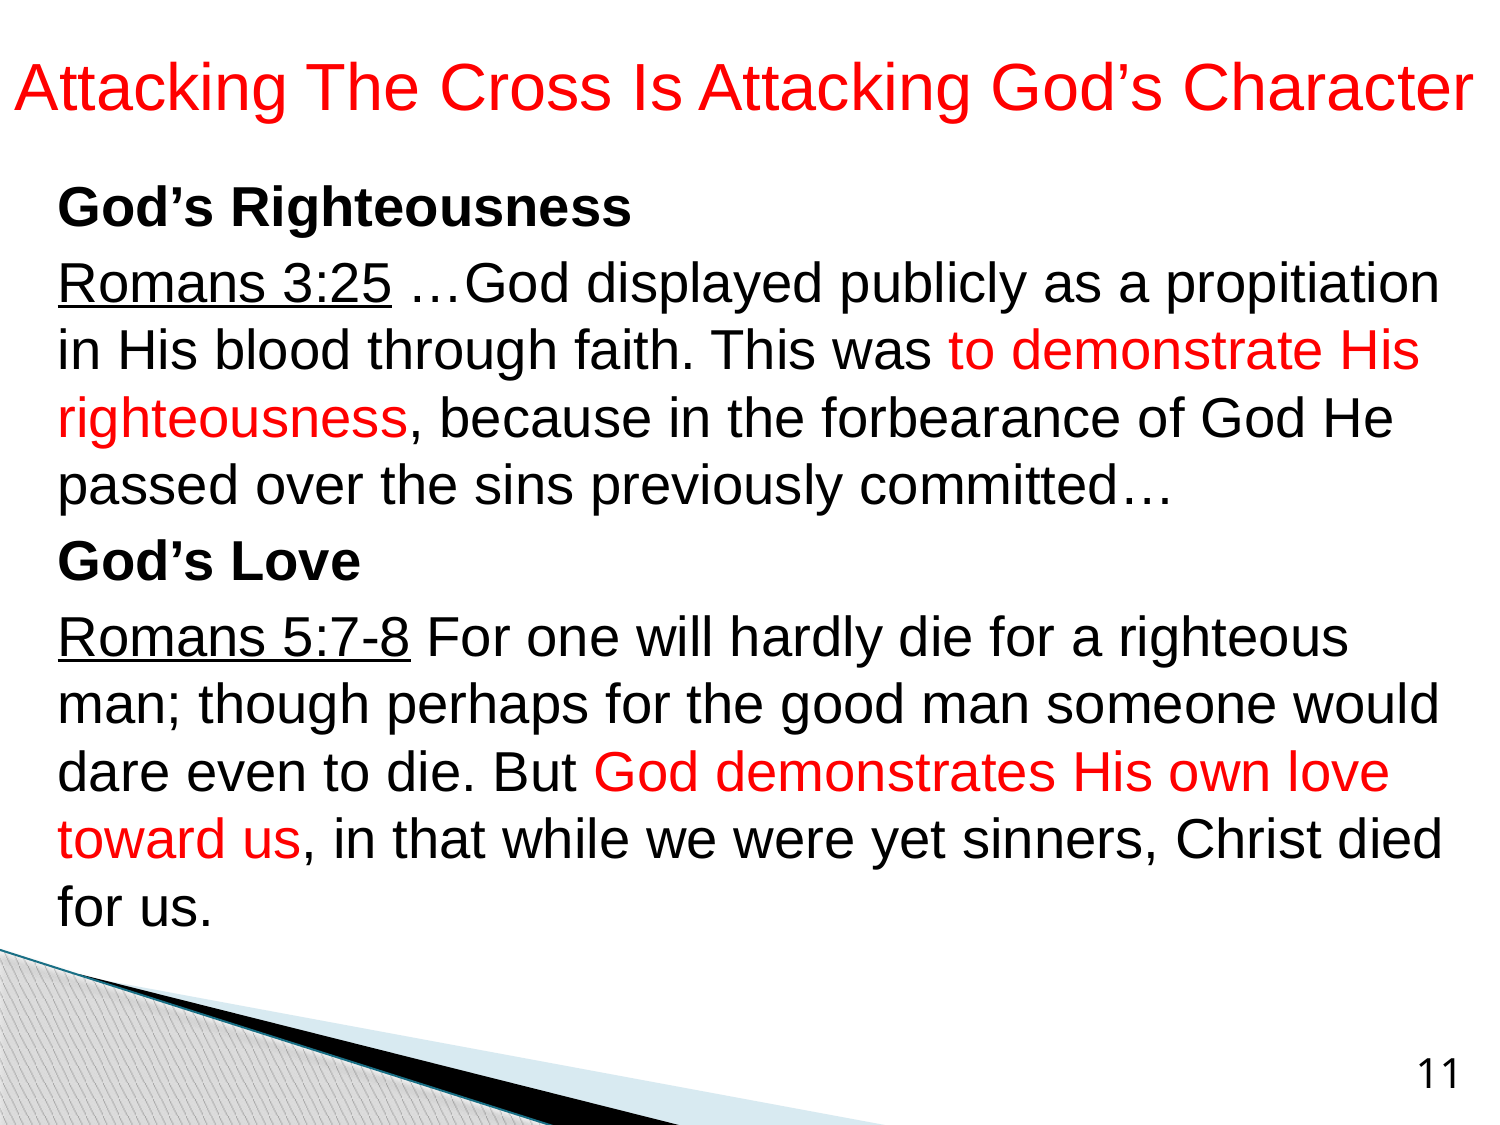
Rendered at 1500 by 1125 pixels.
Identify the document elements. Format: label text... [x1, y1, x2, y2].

list God’s Righteousness Romans 3:25 …God displayed publicly as a propitiation in His blood through faith. This was to demonstrate His righteousness, because in the forbearance of God He passed over the sins previously committed… God’s Love Romans 5:7-8 For one will hardly die for a righteous man; though perhaps for the good man someone would dare even to die. But God demonstrates His own love toward us, in that while we were yet sinners, Christ died for us. [24, 162, 1475, 986]
slide_number 11 [1374, 1025, 1479, 1112]
title Attacking The Cross Is Attacking God’s Character [0, 24, 1500, 143]
